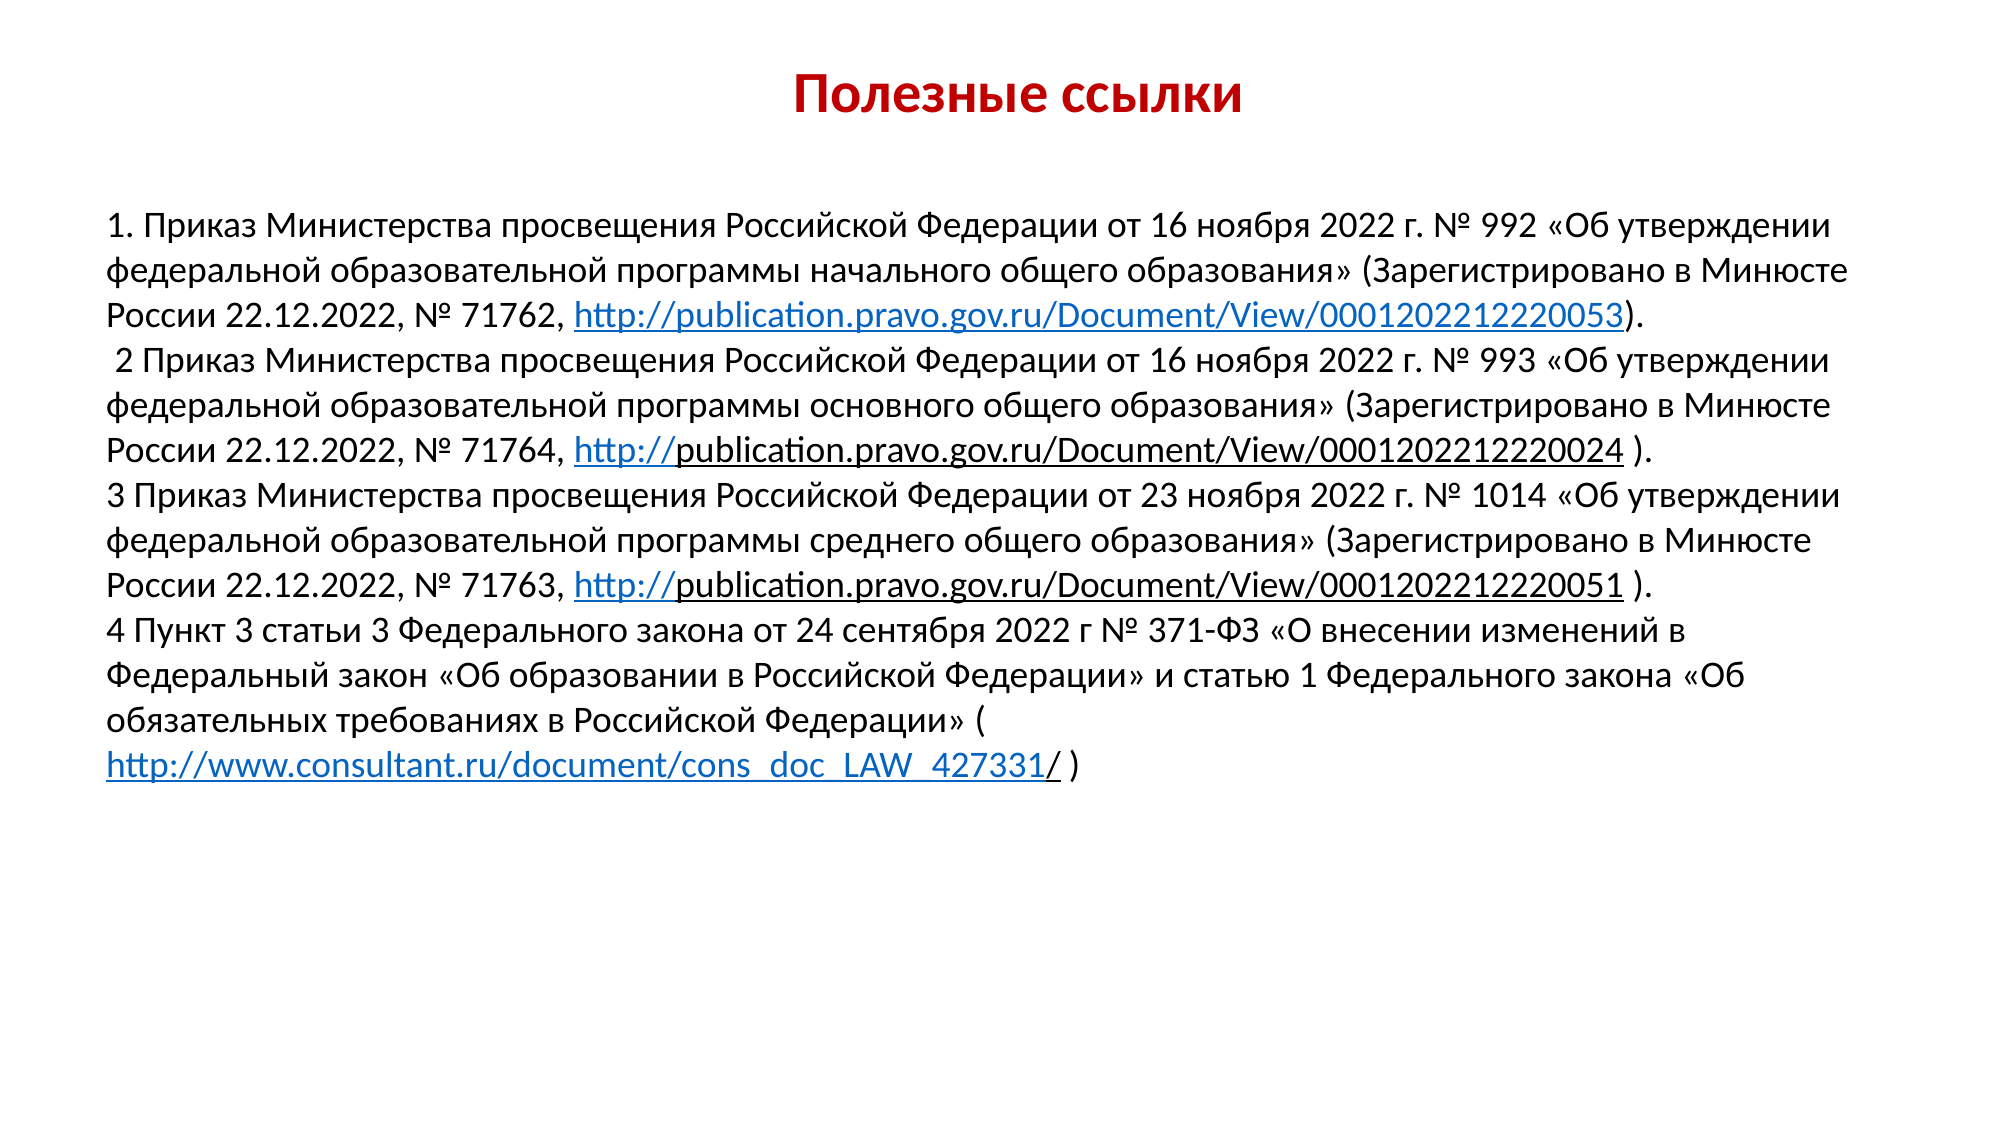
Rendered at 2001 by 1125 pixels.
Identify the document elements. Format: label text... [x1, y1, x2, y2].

text_box 1. Приказ Министерства просвещения Российской Федерации от 16 ноября 2022 г. № 992 «Об утверждении федеральной образовательной программы начального общего образования» (Зарегистрировано в Минюсте России 22.12.2022, № 71762, http://publication.pravo.gov.ru/Document/View/0001202212220053). 2 Приказ Министерства просвещения Российской Федерации от 16 ноября 2022 г. № 993 «Об утверждении федеральной образовательной программы основного общего образования» (Зарегистрировано в Минюсте России 22.12.2022, № 71764, http://publication.pravo.gov.ru/Document/View/0001202212220024 ). 3 Приказ Министерства просвещения Российской Федерации от 23 ноября 2022 г. № 1014 «Об утверждении федеральной образовательной программы среднего общего образования» (Зарегистрировано в Минюсте России 22.12.2022, № 71763, http://publication.pravo.gov.ru/Document/View/0001202212220051 ). 4 Пункт 3 статьи 3 Федерального закона от 24 сентября 2022 г № 371-ФЗ «О внесении изменений в Федеральный закон «Об образовании в Российской Федерации» и статью 1 Федерального закона «Об обязательных требованиях в Российской Федерации» (http://www.consultant.ru/document/cons_doc_LAW_427331/ ) [91, 192, 1899, 793]
text_box Полезные ссылки [122, 47, 1915, 132]
